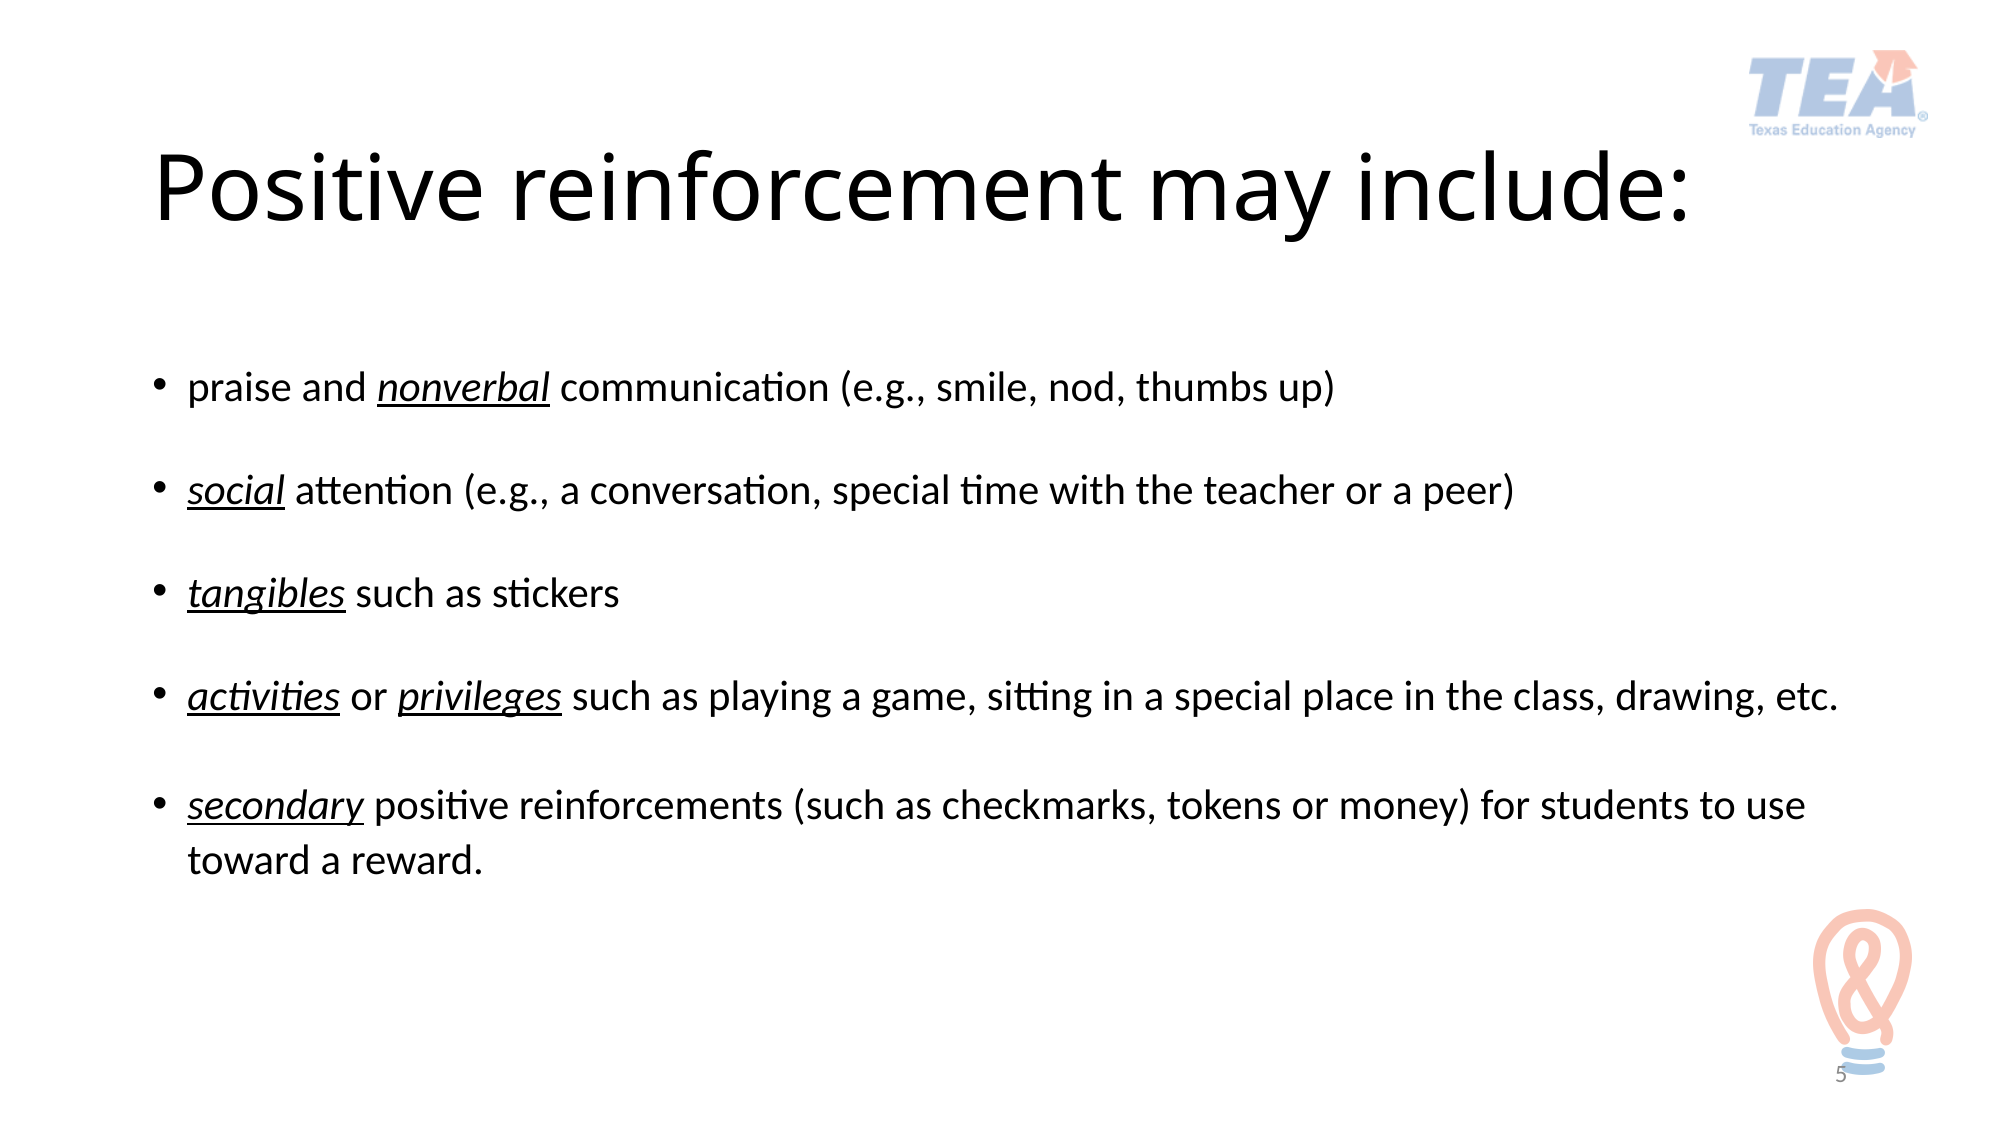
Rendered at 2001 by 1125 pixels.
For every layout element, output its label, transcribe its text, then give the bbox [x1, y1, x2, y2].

slide_number 5 [1412, 1042, 1863, 1103]
title Positive reinforcement may include: [137, 82, 1863, 299]
list praise and nonverbal communication (e.g., smile, nod, thumbs up) social attention (e.g., a conversation, special time with the teacher or a peer) tangibles such as stickers activities or privileges such as playing a game, sitting in a special place in the class, drawing, etc. secondary positive reinforcements (such as checkmarks, tokens or money) for students to use toward a reward. [137, 299, 1863, 1014]
